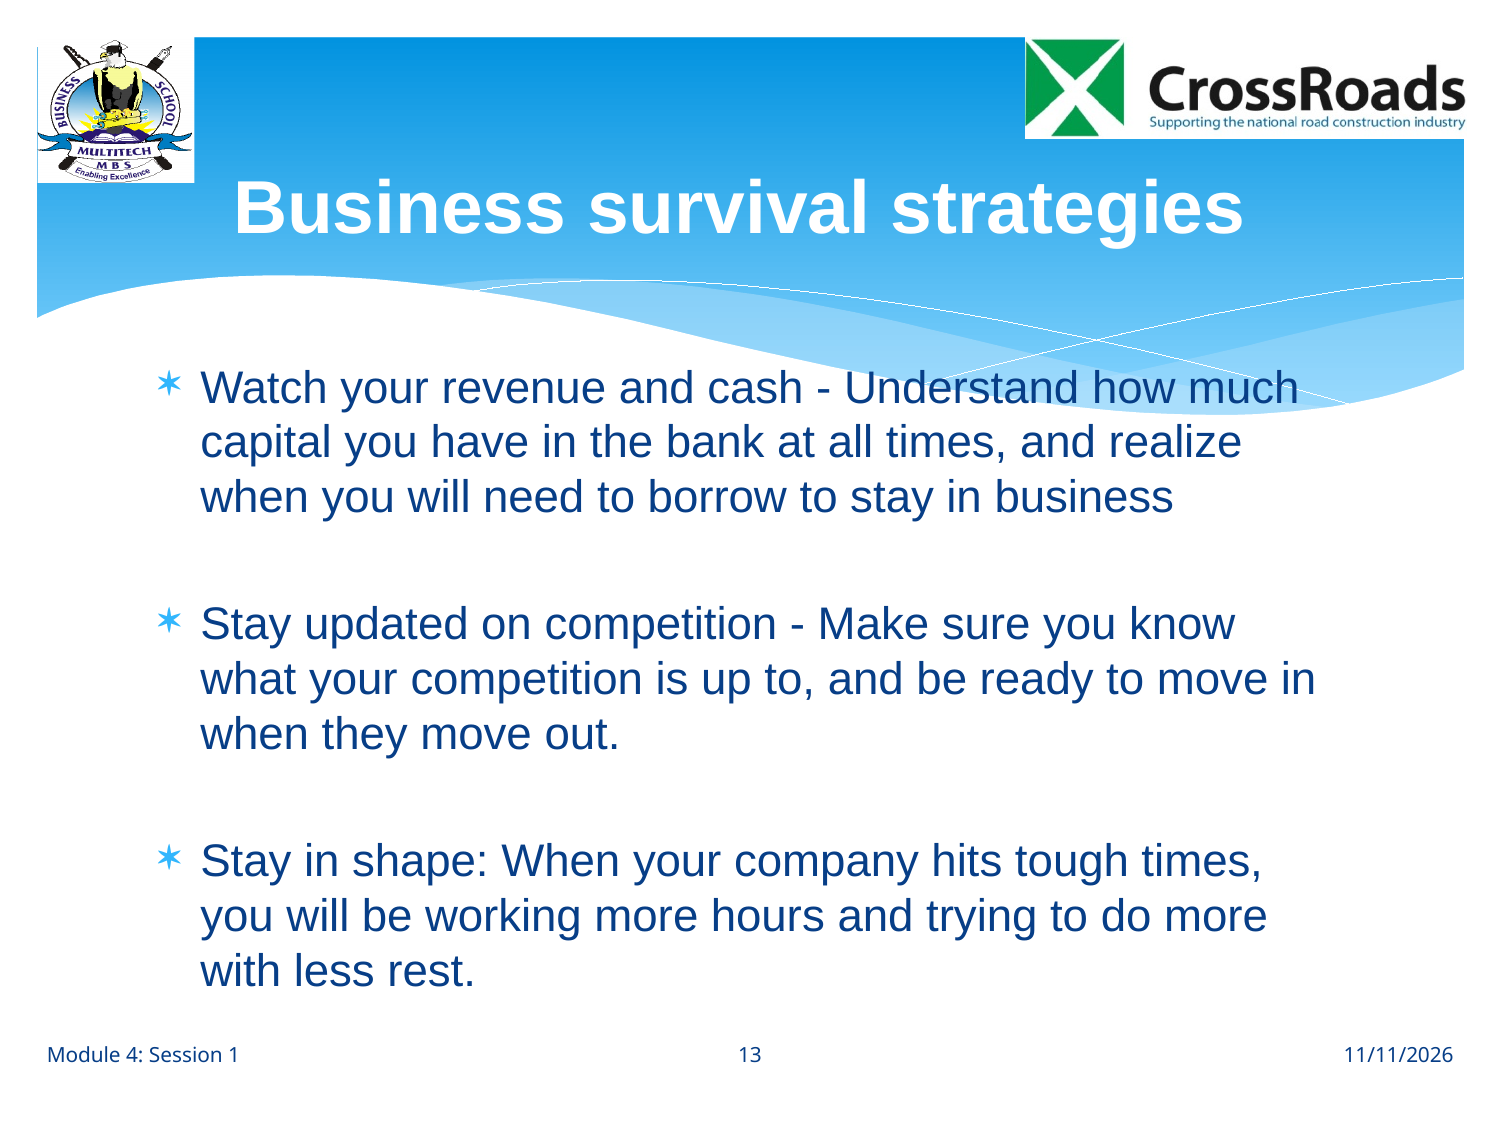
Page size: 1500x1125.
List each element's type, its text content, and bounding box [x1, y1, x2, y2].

slide_number 13 [654, 1025, 846, 1086]
title Business survival strategies [75, 55, 1425, 261]
picture [1026, 37, 1467, 139]
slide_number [847, 1025, 1469, 1086]
list Watch your revenue and cash - Understand how much capital you have in the bank at all times, and realize when you will need to borrow to stay in business Stay updated on competition - Make sure you know what your competition is up to, and be ready to move in when they move out. Stay in shape: When your company hits tough times, you will be working more hours and trying to do more with less rest. [143, 350, 1359, 1005]
footer Module 4: Session 1 [31, 1025, 653, 1086]
